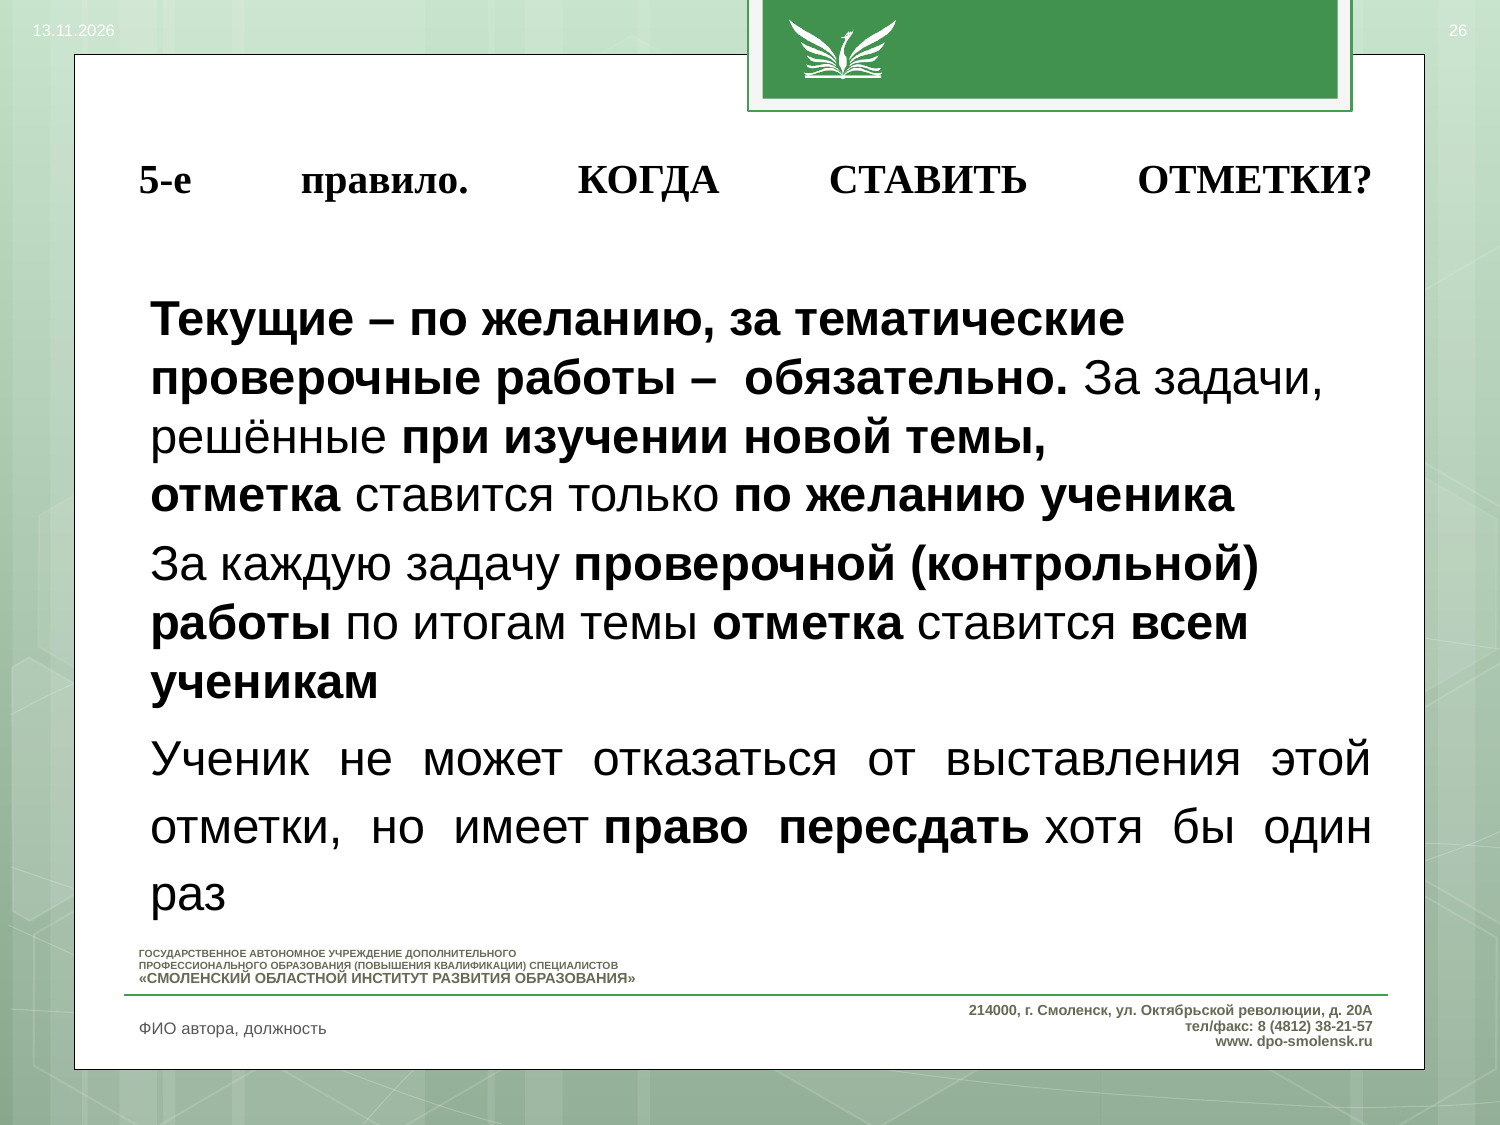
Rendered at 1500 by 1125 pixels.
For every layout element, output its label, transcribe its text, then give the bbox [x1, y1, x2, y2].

title 5-е правило. КОГДА СТАВИТЬ ОТМЕТКИ? [123, 137, 1388, 260]
list Текущие – по желанию, за тематические проверочные работы – обязательно. За задачи, решённые при изучении новой темы, отметка ставится только по желанию ученика За каждую задачу проверочной (контрольной) работы по итогам темы отметка ставится всем ученикам Ученик не может отказаться от выставления этой отметки, но имеет право пересдать хотя бы один раз [123, 278, 1388, 929]
slide_number 26 [1411, 9, 1483, 51]
footer ФИО автора, должность [123, 1009, 699, 1047]
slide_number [17, 9, 148, 51]
picture [789, 19, 896, 79]
